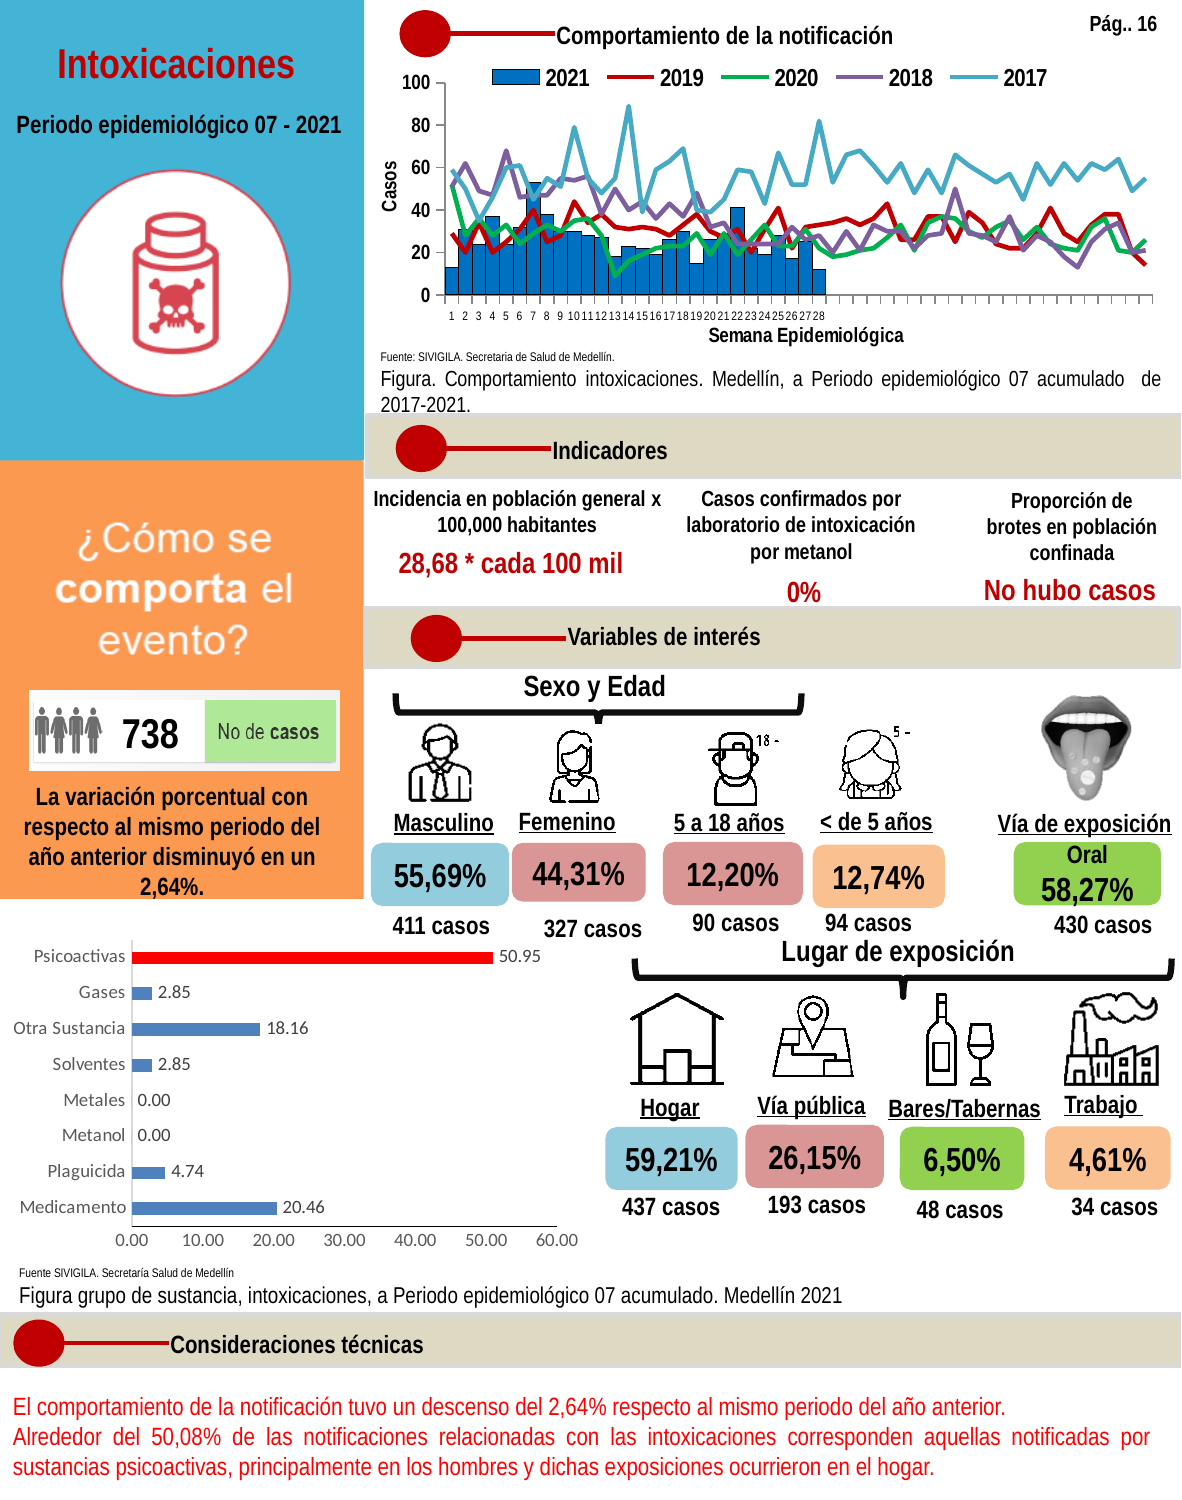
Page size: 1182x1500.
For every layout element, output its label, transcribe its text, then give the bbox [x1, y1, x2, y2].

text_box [1046, 1080, 1175, 1230]
text_box Incidencia en población general x 100,000 habitantes [371, 479, 669, 545]
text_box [513, 724, 659, 952]
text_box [804, 797, 949, 923]
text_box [981, 799, 1182, 948]
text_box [741, 1081, 865, 1228]
text_box Fuente: SIVIGILA. Secretaria de Salud de Medellín. Figura. Comportamiento intoxicaciones. Medellín, a Periodo epidemiológico 07 acumulado de 2017-2021. [368, 361, 1178, 413]
text_box El comportamiento de la notificación tuvo un descenso del 2,64% respecto al mismo periodo del año anterior. Alrededor del 50,08% de las notificaciones relacionadas con las intoxicaciones corresponden aquellas notificadas por sustancias psicoactivas, principalmente en los hombres y dichas exposiciones ocurrieron en el hogar. [0, 1382, 1169, 1488]
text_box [870, 1084, 1059, 1233]
picture [400, 733, 490, 807]
picture [623, 988, 730, 1083]
picture [835, 717, 911, 804]
text_box Proporción de brotes en población confinada [966, 479, 1178, 573]
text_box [372, 799, 508, 932]
text_box 0% [771, 565, 837, 611]
chart [1, 933, 591, 1259]
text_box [607, 1083, 743, 1229]
picture [1058, 998, 1172, 1080]
text_box [837, 606, 968, 611]
picture [1008, 686, 1163, 805]
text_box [397, 426, 964, 473]
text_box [401, 12, 968, 53]
text_box Casos confirmados por laboratorio de intoxicación por metanol [669, 482, 934, 571]
text_box [371, 606, 771, 669]
picture [700, 733, 785, 799]
text_box Pág.. 16 [1074, 2, 1182, 43]
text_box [412, 612, 979, 661]
picture [918, 998, 1000, 1084]
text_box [394, 659, 802, 733]
text_box No hubo casos [968, 564, 1171, 614]
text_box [29, 690, 341, 772]
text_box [663, 799, 801, 923]
text_box Fuente SIVIGILA. Secretaría Salud de Medellín Figura grupo de sustancia, intoxicaciones, a Periodo epidemiológico 07 acumulado. Medellín 2021 [4, 1257, 916, 1312]
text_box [633, 925, 1172, 998]
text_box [15, 1321, 581, 1368]
chart [362, 54, 1178, 354]
text_box [974, 606, 1181, 669]
text_box 28,68 * cada 100 mil [383, 536, 639, 587]
picture [0, 0, 367, 899]
text_box [0, 1312, 1182, 1368]
picture [760, 998, 864, 1085]
text_box [368, 413, 1182, 479]
